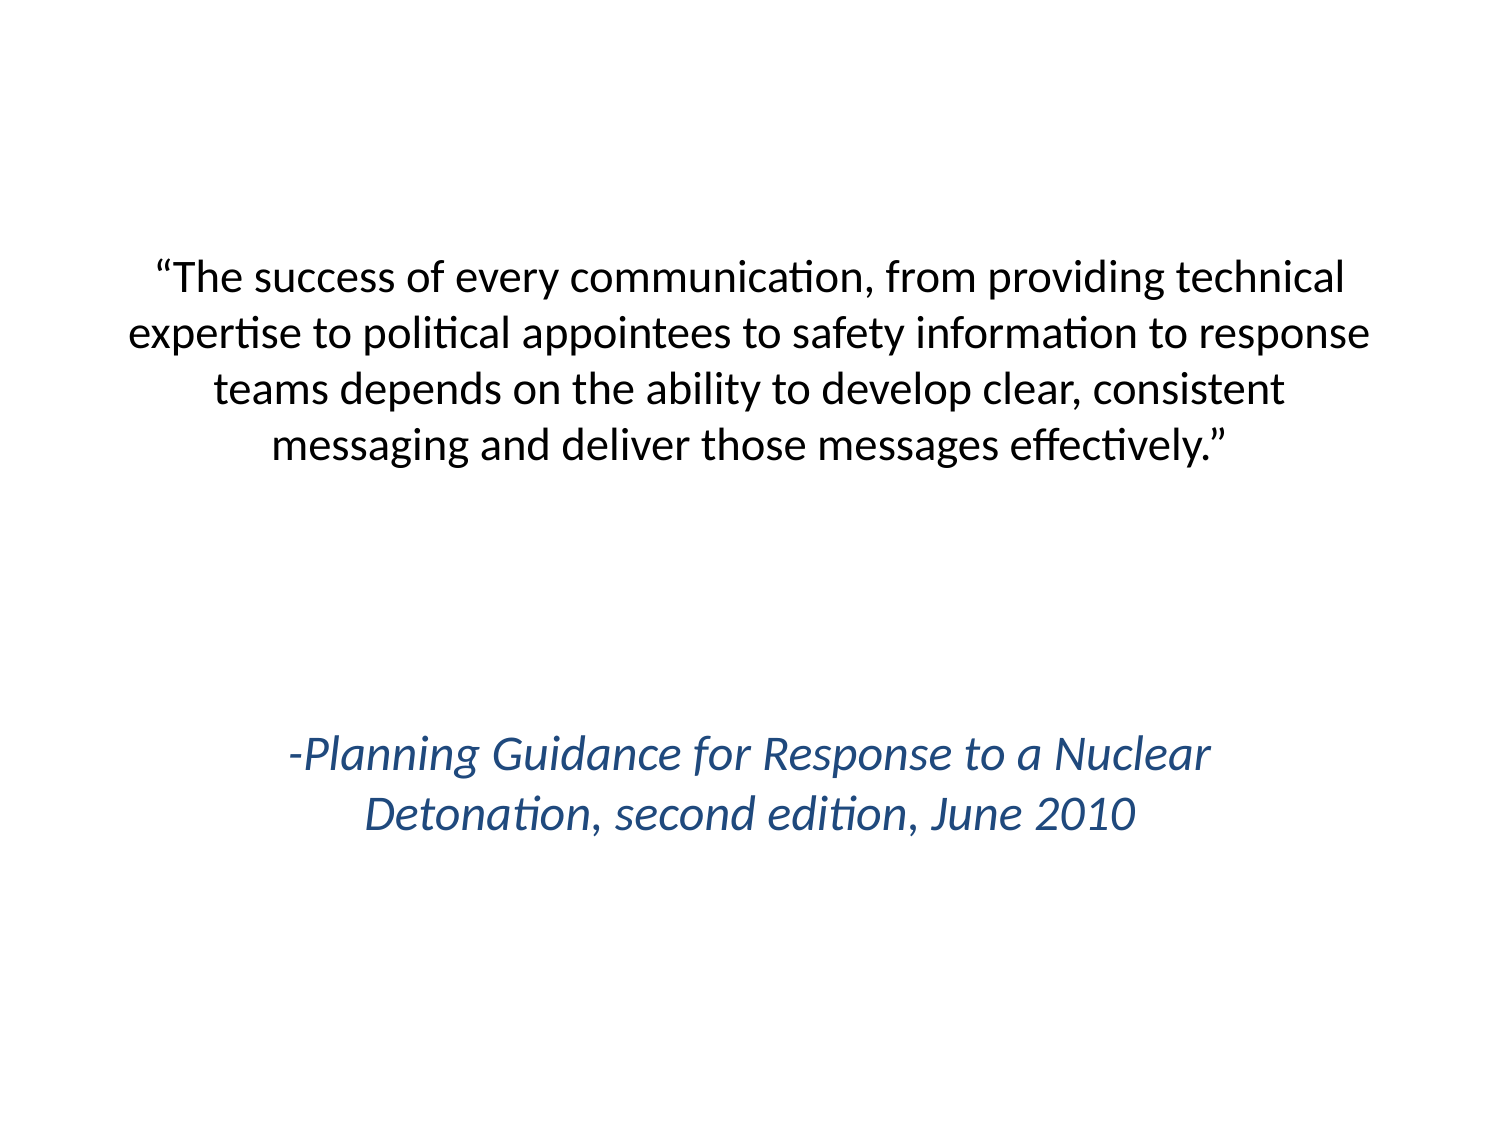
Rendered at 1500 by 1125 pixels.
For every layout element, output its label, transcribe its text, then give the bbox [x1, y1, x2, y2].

title “The success of every communication, from providing technical expertise to political appointees to safety information to response teams depends on the ability to develop clear, consistent messaging and deliver those messages effectively.” [112, 237, 1388, 479]
subtitle -Planning Guidance for Response to a Nuclear Detonation, second edition, June 2010 [225, 712, 1275, 1000]
